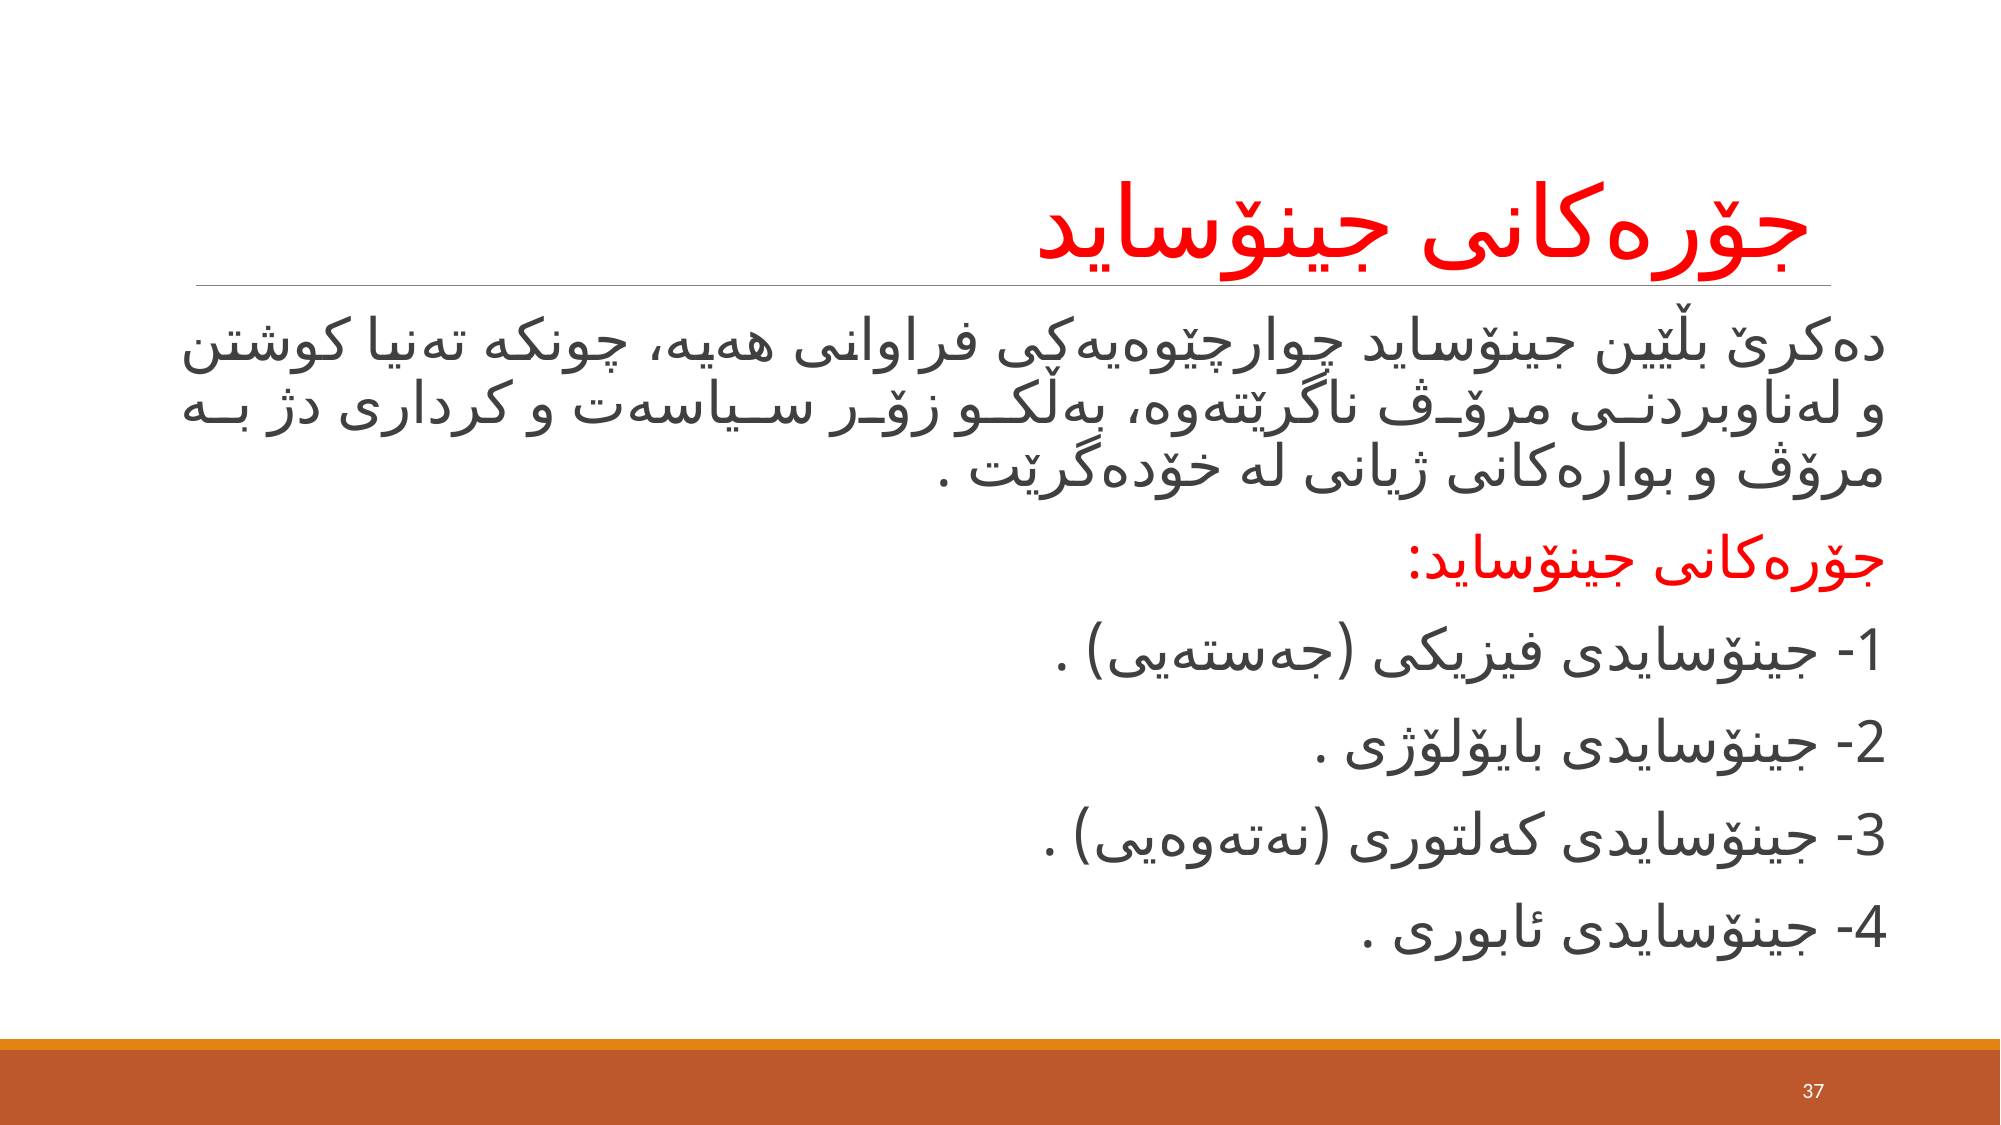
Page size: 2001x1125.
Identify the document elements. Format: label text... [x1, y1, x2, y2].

list دەكرێ‌ بڵێین جینۆساید چوارچێوەیەكی فراوانی هەیە، چونكە تەنیا كوشتن و لەناوبردنی مرۆڤ ناگرێتەوە، بەڵكو زۆر سیاسەت و كرداری دژ بە مرۆڤ و بوارەكانی ژیانی لە خۆدەگرێت . جۆرەكانی جینۆساید: 1- جینۆسایدی فیزیكی (جەستەیی) . 2- جینۆسایدی بایۆلۆژی . 3- جینۆسایدی كەلتوری (نەتەوەیی) . 4- جینۆسایدی ئابوری . [180, 302, 1903, 963]
slide_number 37 [1624, 1059, 1840, 1120]
title جۆرەكانی جینۆساید [180, 47, 1830, 285]
